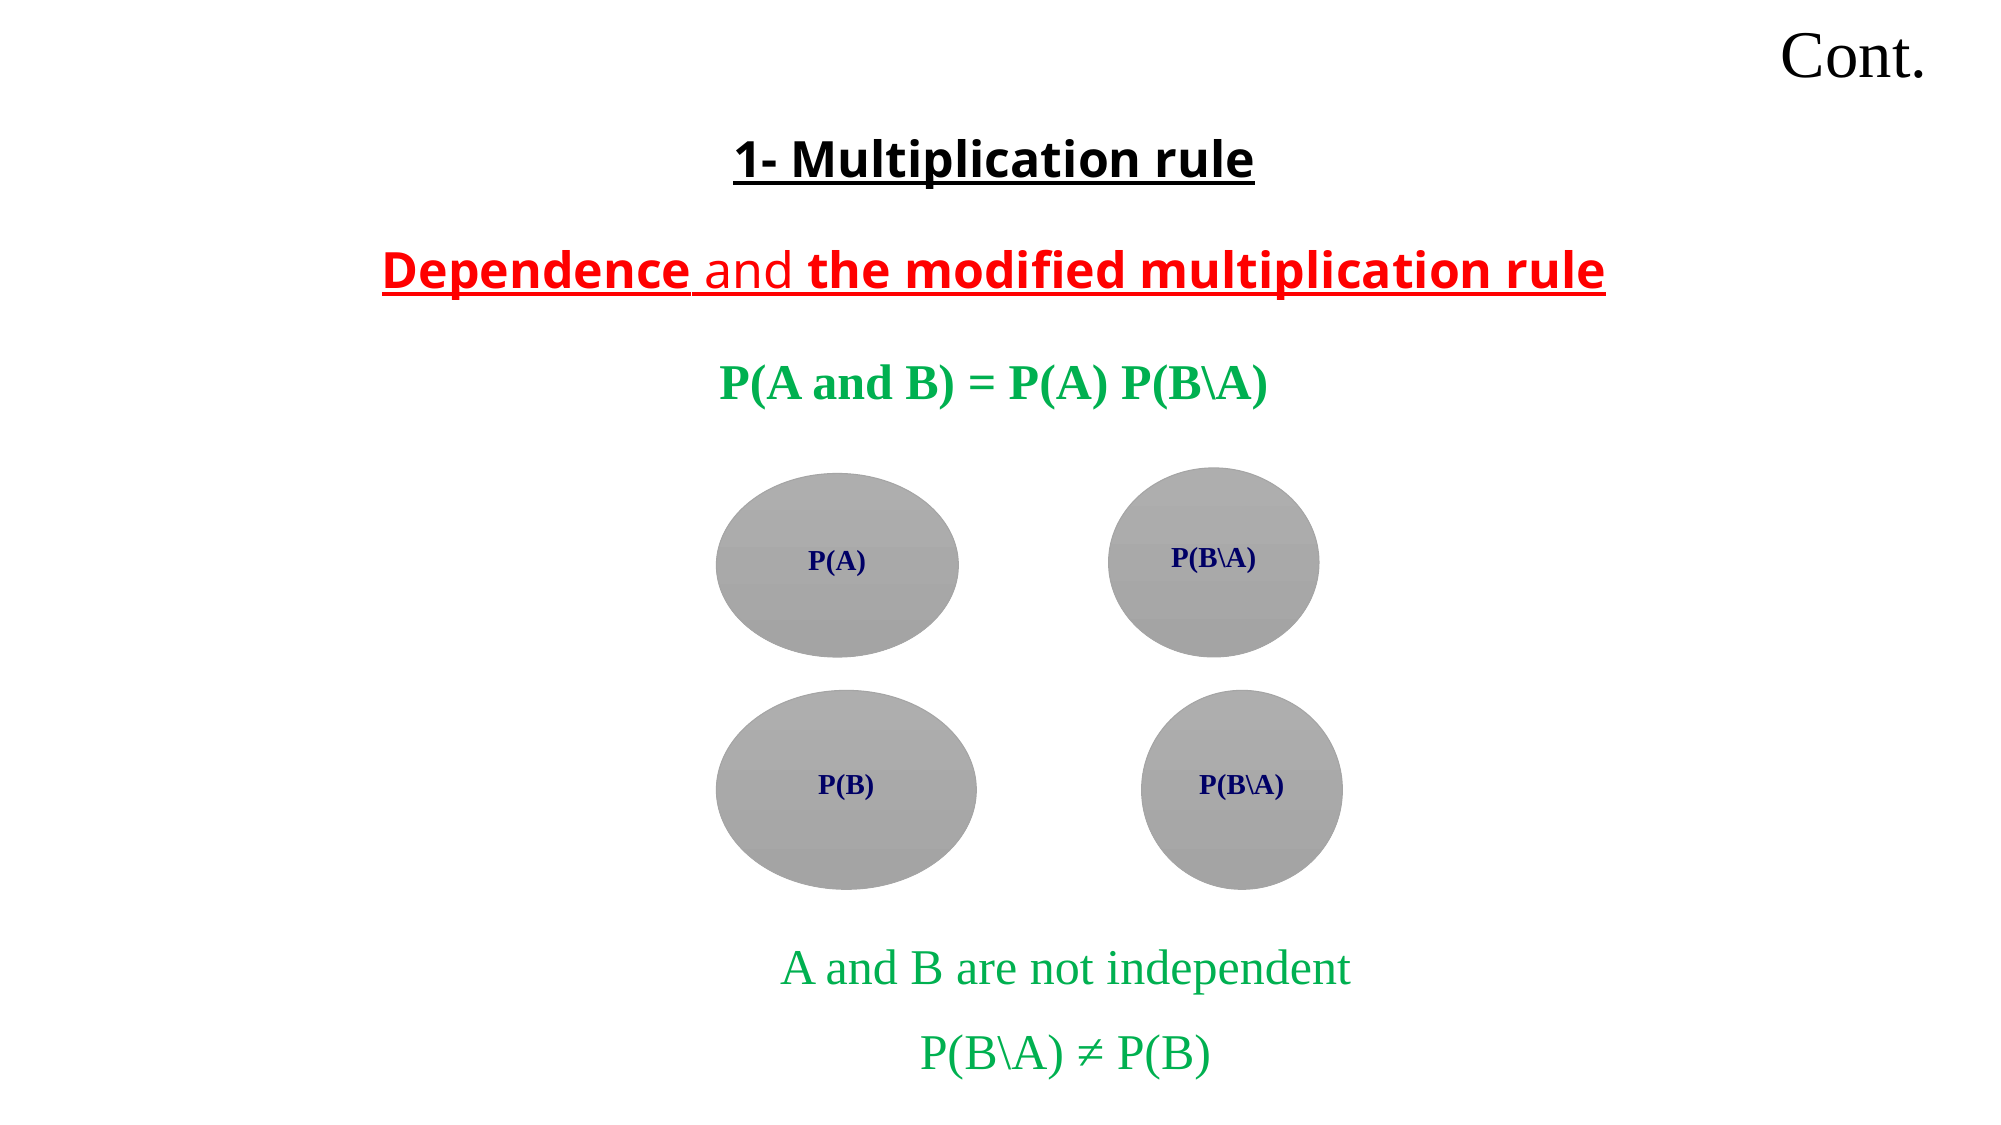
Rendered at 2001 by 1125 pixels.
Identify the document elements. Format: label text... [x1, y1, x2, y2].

list 1- Multiplication rule Dependence and the modified multiplication rule P(A and B) = P(A) P(B\A) [303, 90, 1686, 1094]
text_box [716, 467, 1343, 890]
title Cont. [639, 17, 1960, 95]
text_box A and B are not independent P(B\A) ≠ P(B) [481, 927, 1650, 1087]
